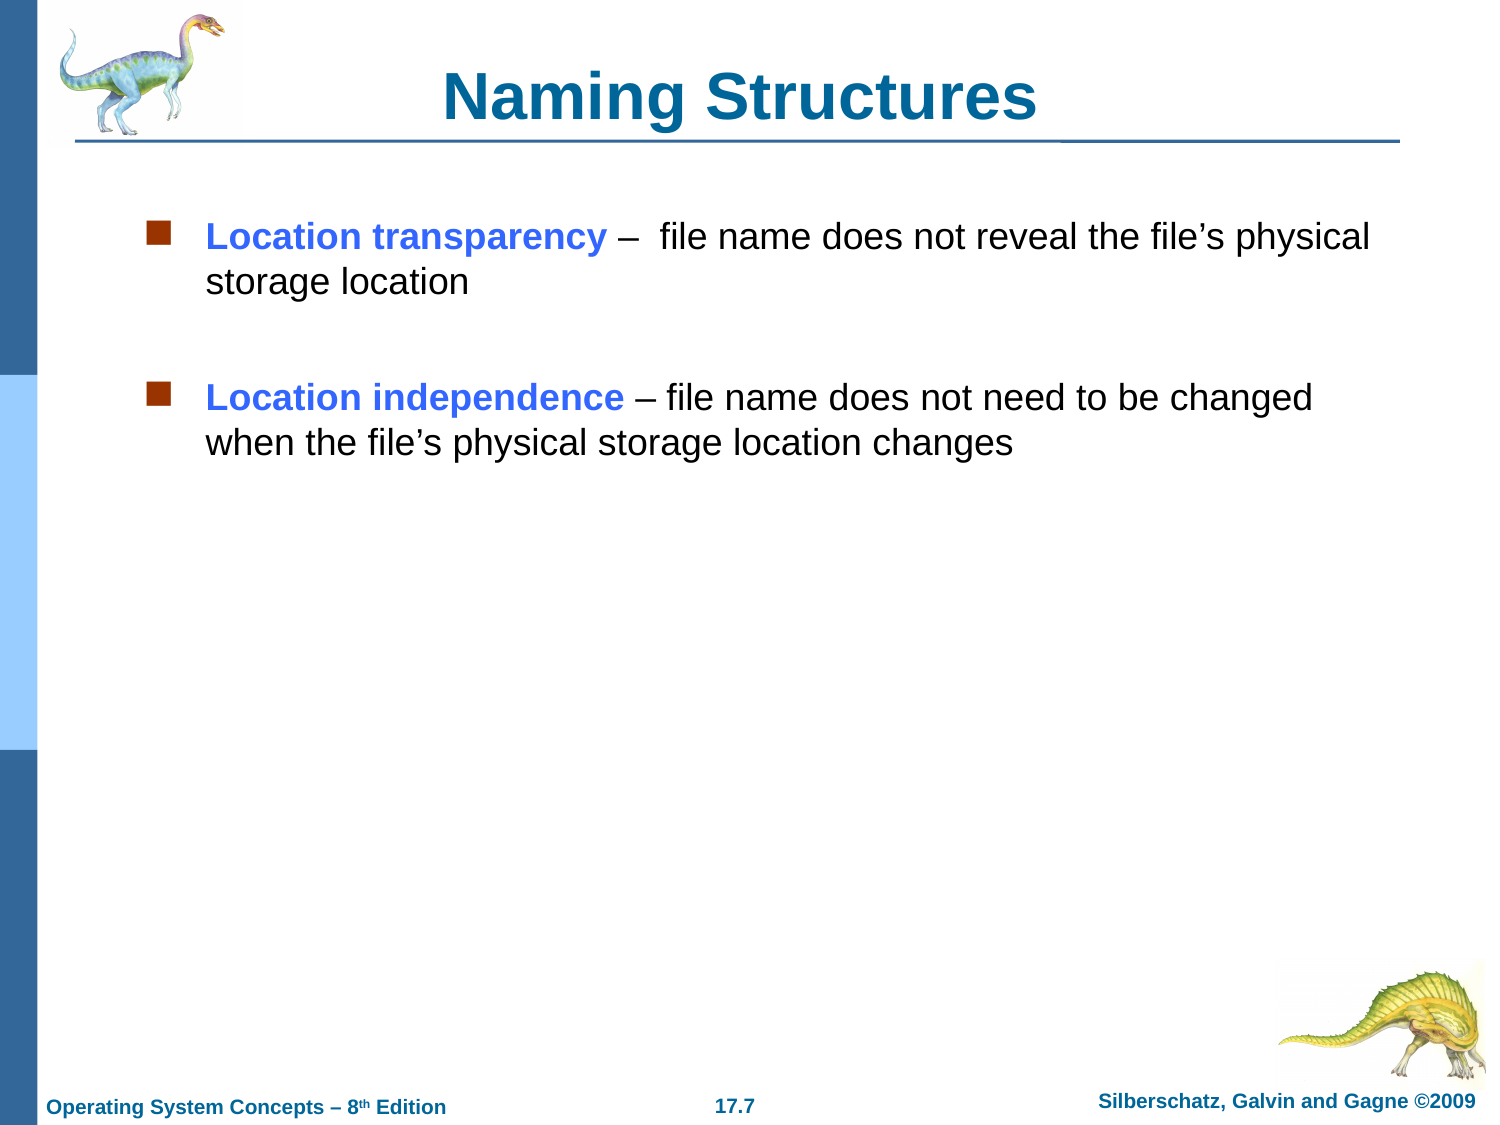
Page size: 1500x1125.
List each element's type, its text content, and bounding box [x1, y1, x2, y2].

picture [46, 0, 243, 149]
picture [1275, 959, 1486, 1090]
list Location transparency – file name does not reveal the file’s physical storage location Location independence – file name does not need to be changed when the file’s physical storage location changes [134, 204, 1394, 938]
title Naming Structures [74, 45, 1426, 141]
